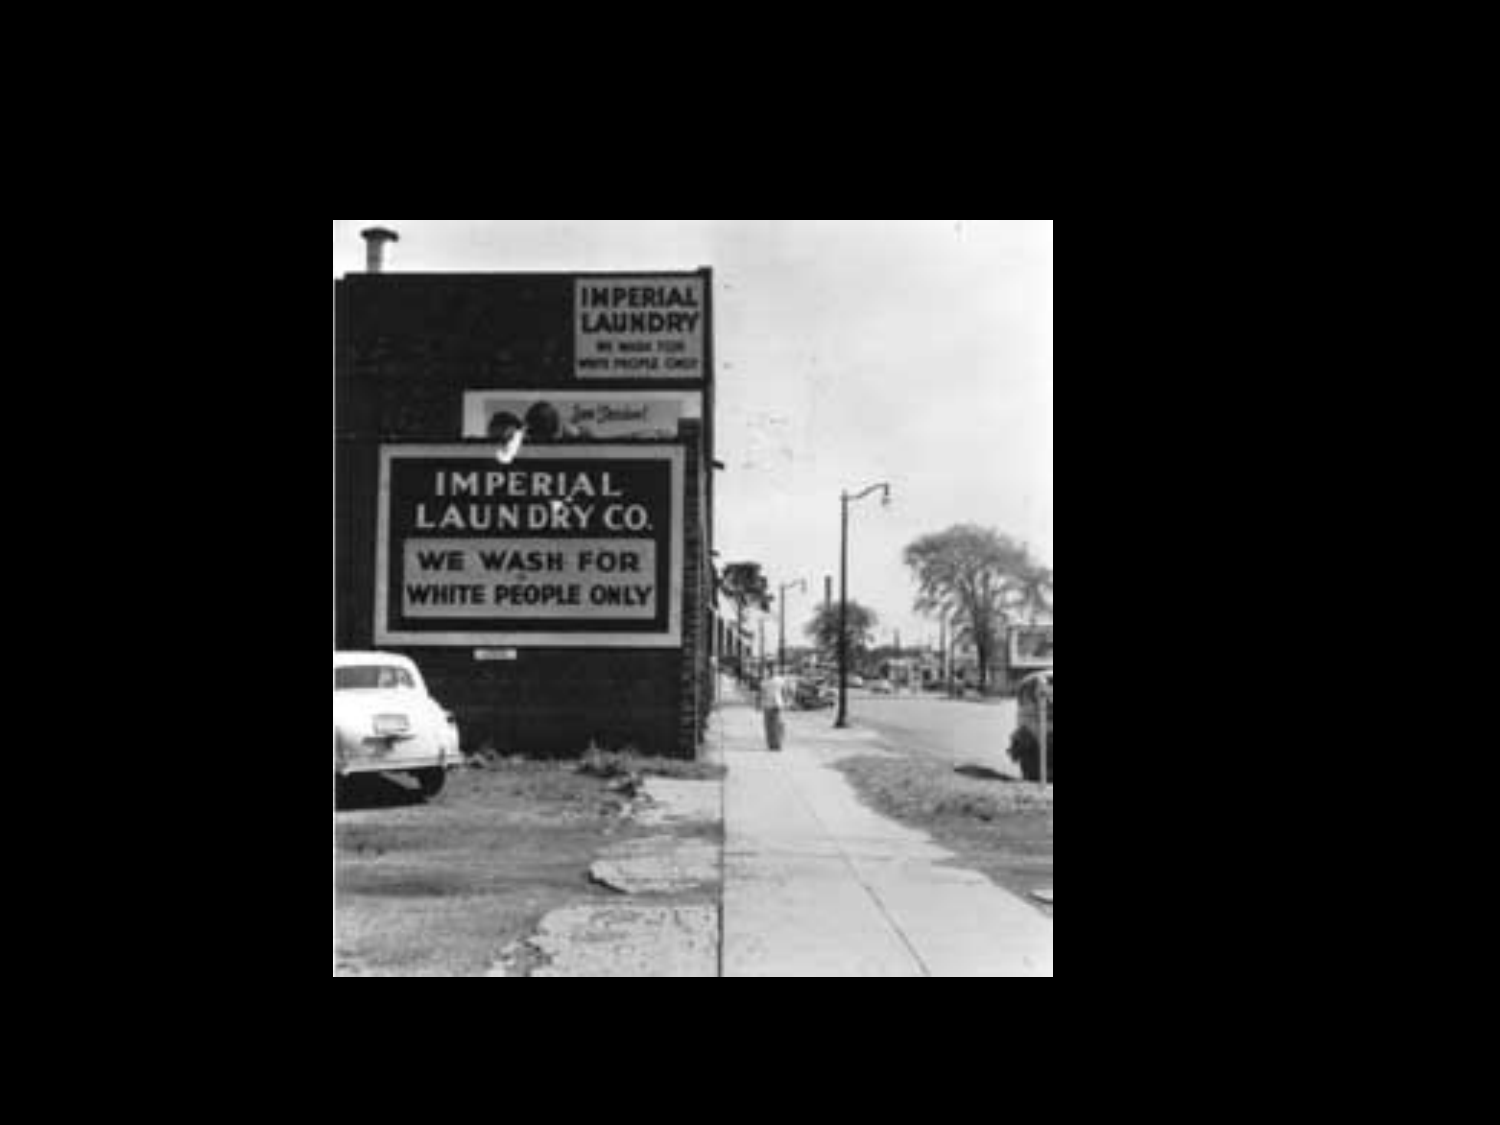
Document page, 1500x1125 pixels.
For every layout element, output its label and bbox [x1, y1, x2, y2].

picture [333, 220, 1053, 977]
